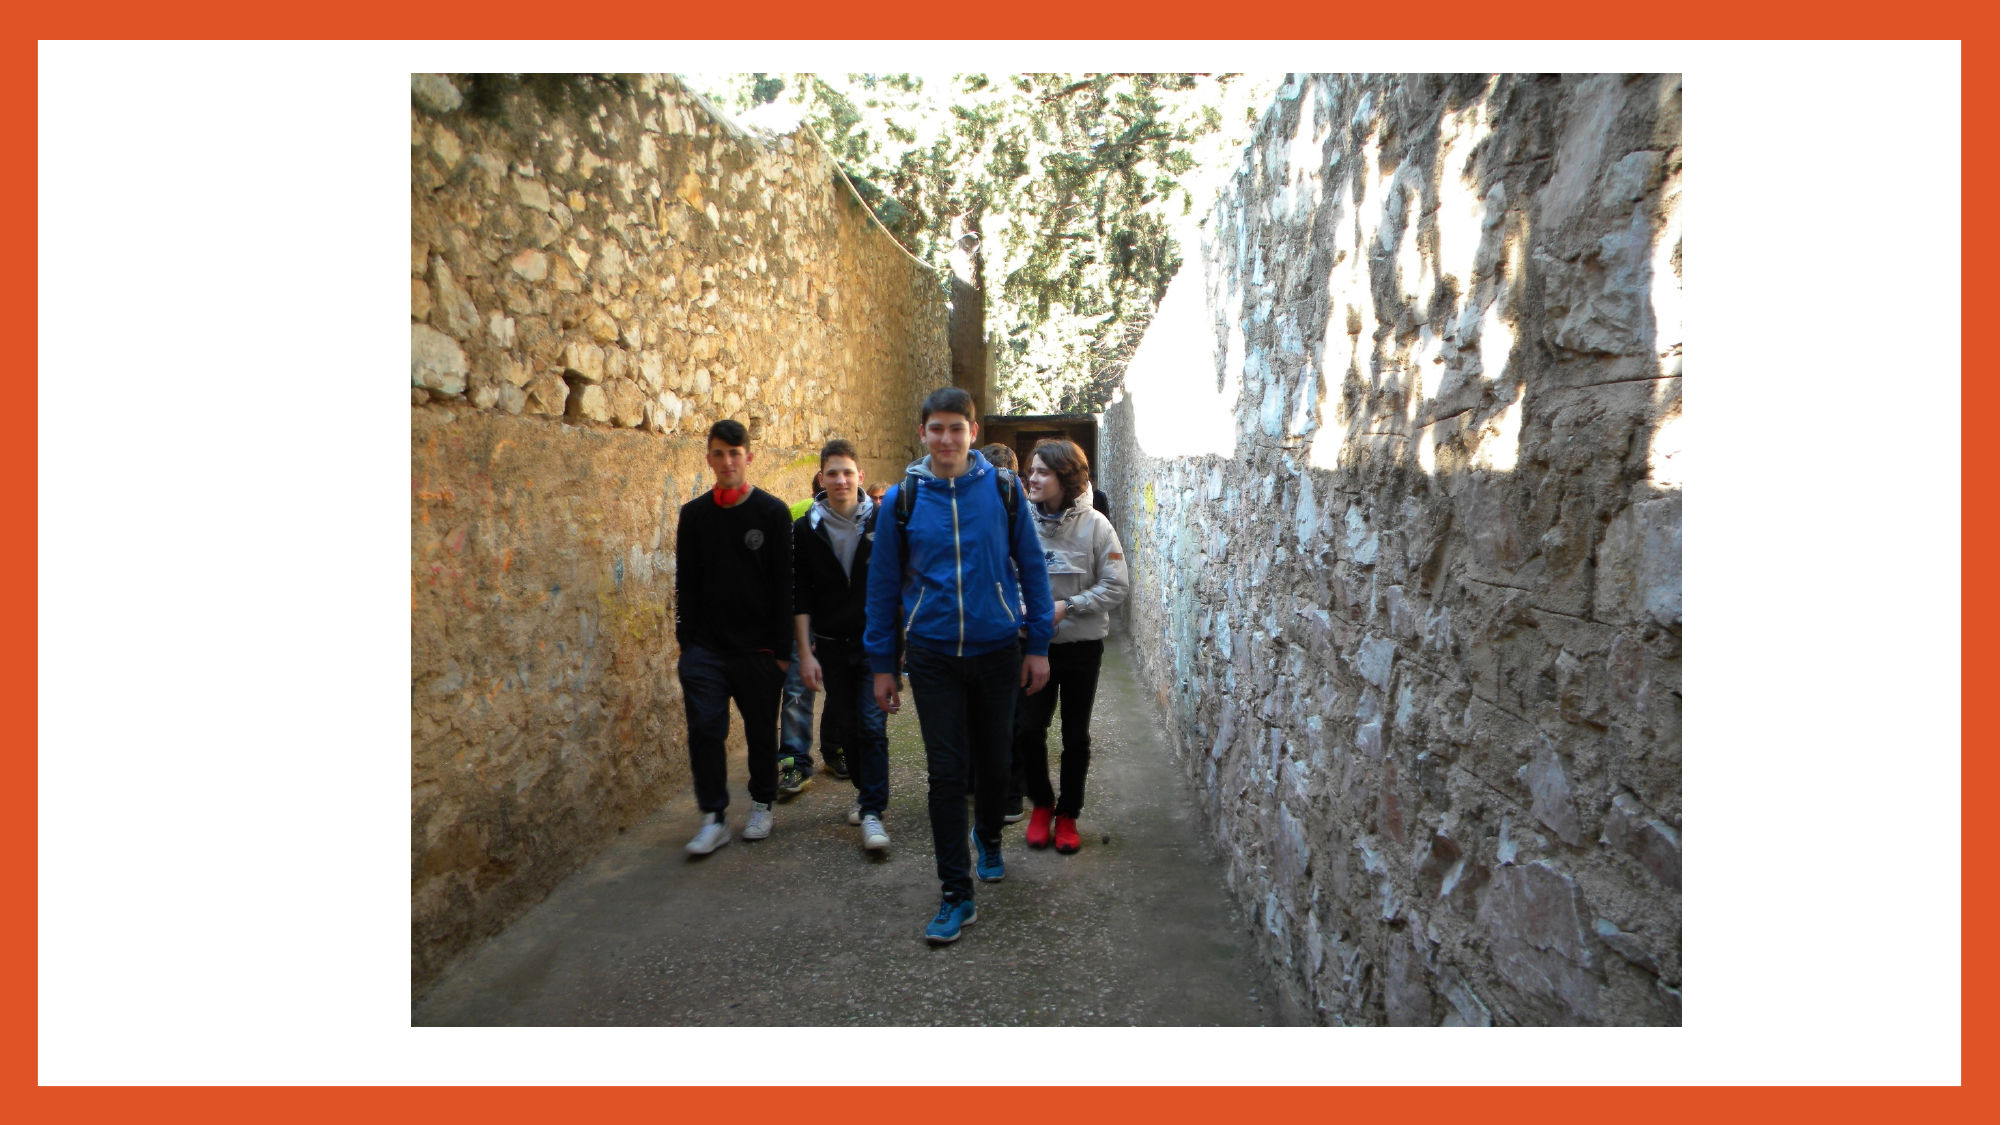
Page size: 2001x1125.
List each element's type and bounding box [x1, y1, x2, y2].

picture [410, 73, 1682, 1028]
